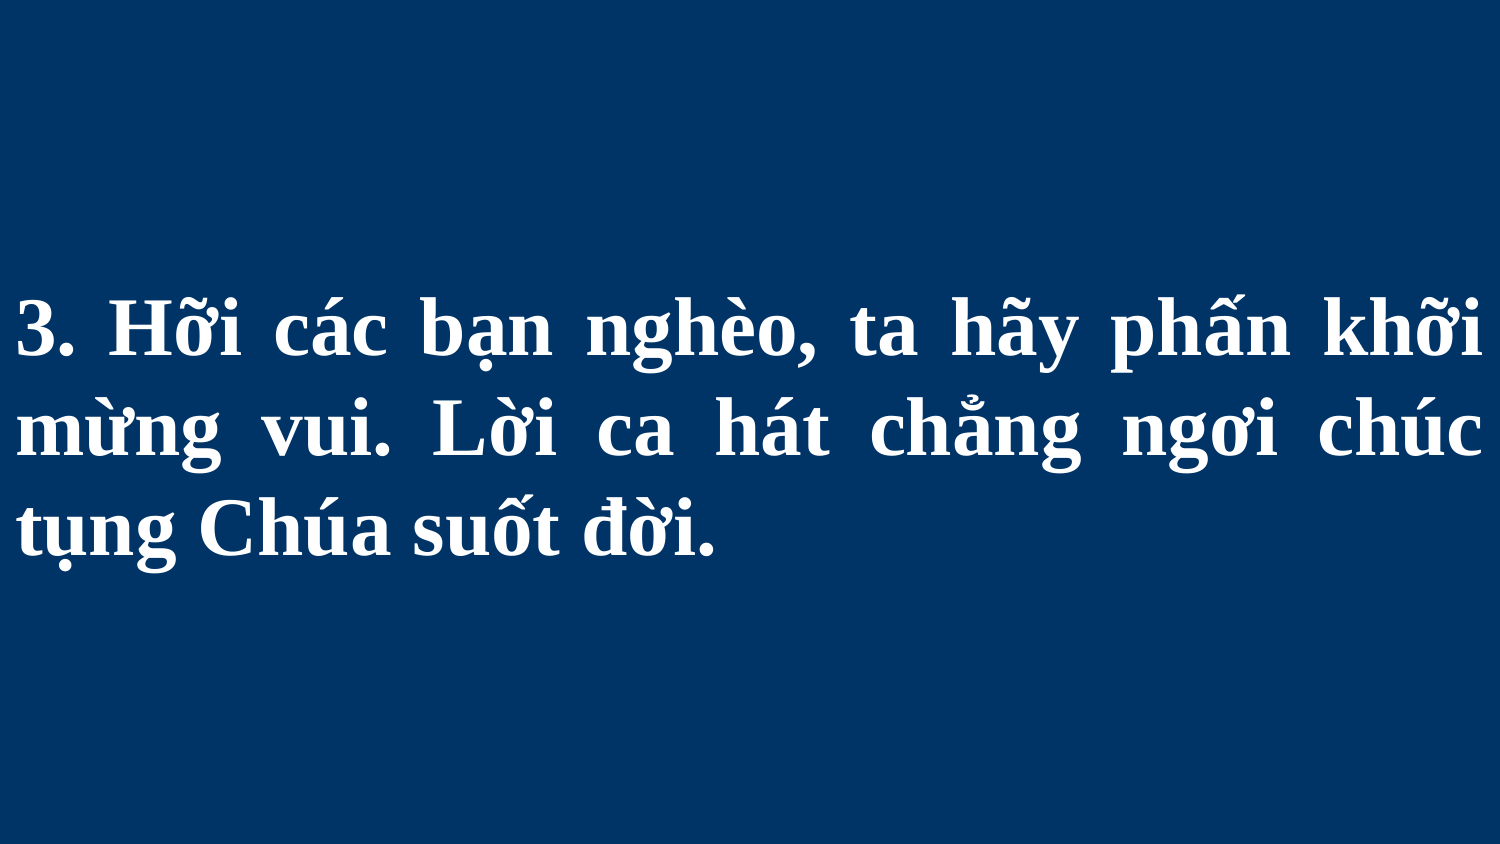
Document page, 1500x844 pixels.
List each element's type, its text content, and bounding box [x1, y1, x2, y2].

title 3. Hỡi các bạn nghèo, ta hãy phấn khỡi mừng vui. Lời ca hát chẳng ngơi chúc tụng Chúa suốt đời. [0, 0, 1500, 844]
